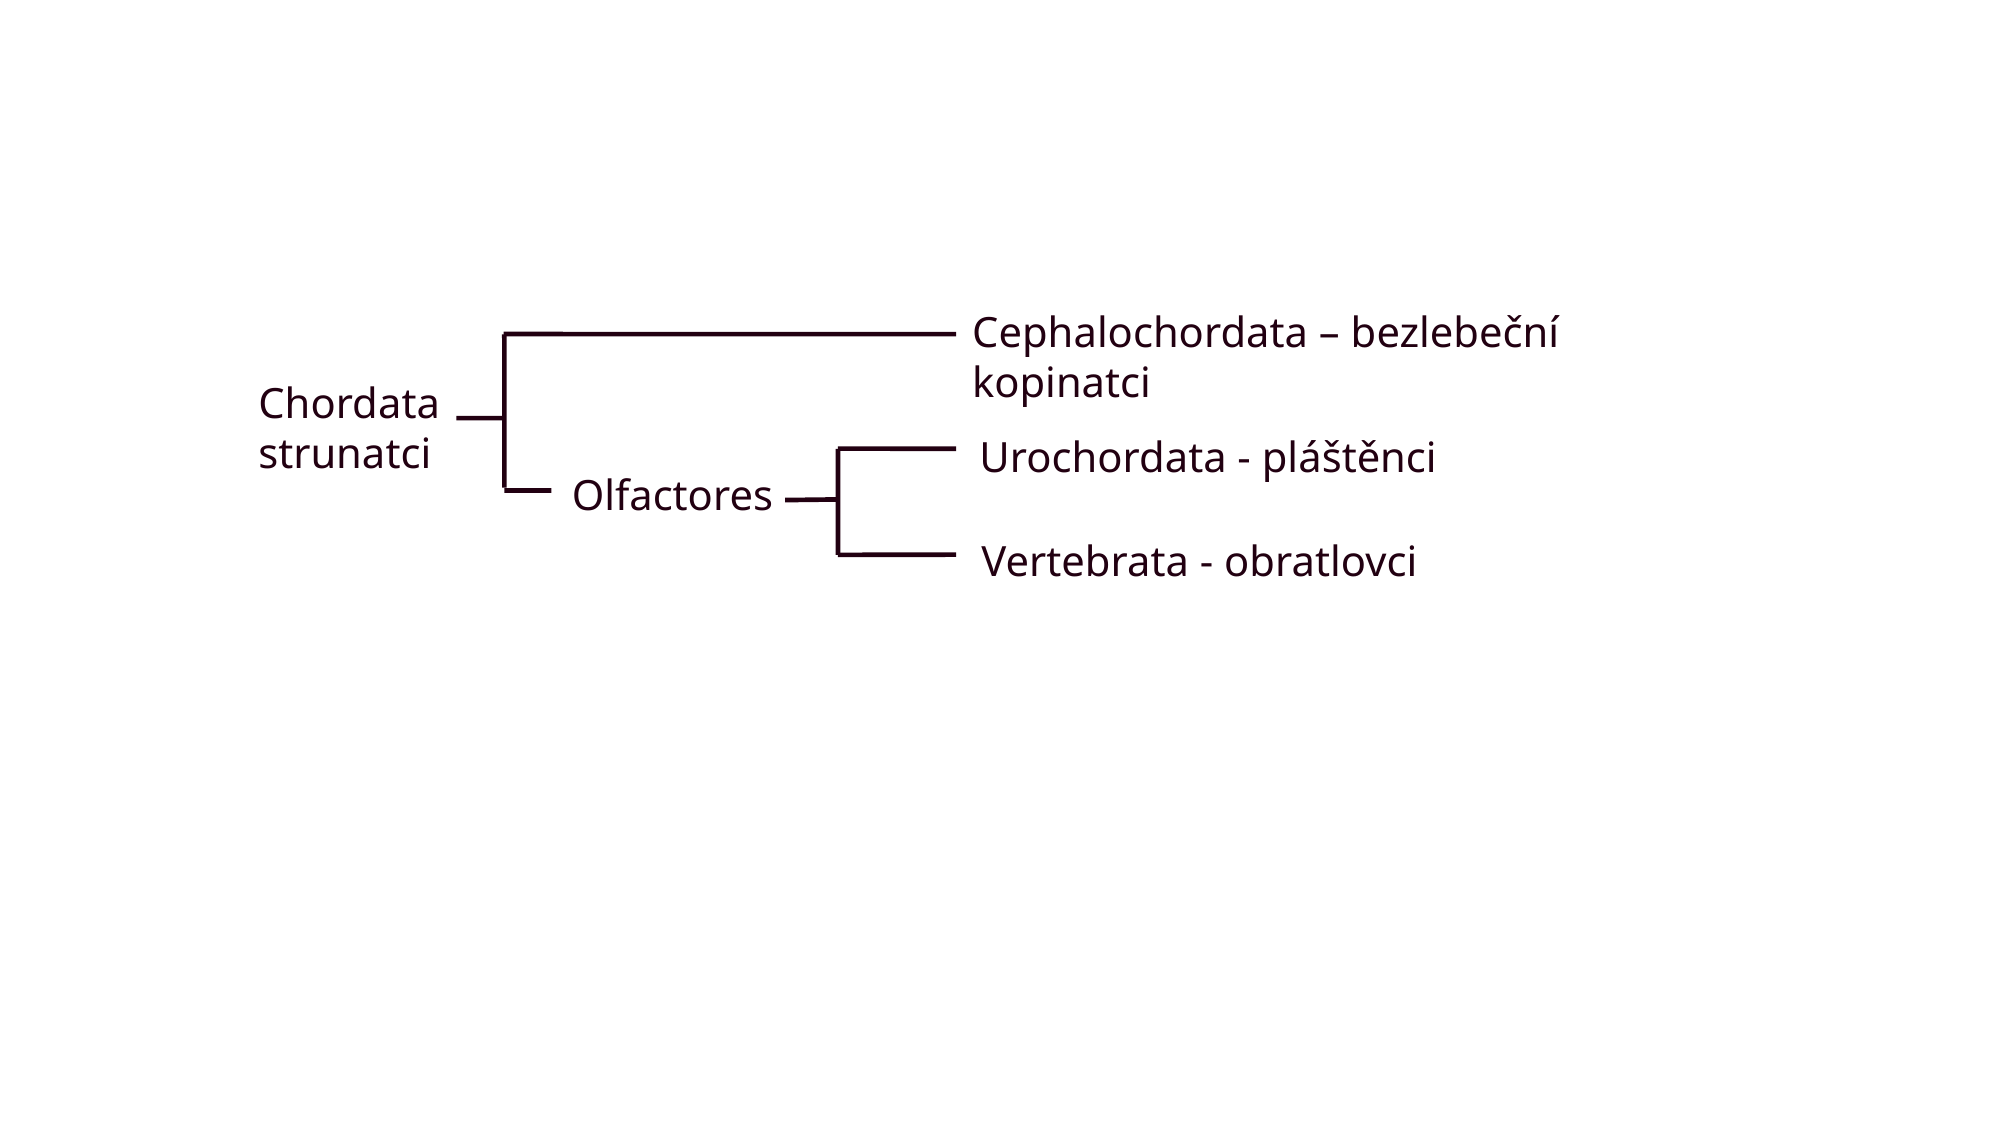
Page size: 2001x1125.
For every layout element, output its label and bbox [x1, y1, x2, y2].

text_box [244, 298, 1572, 593]
